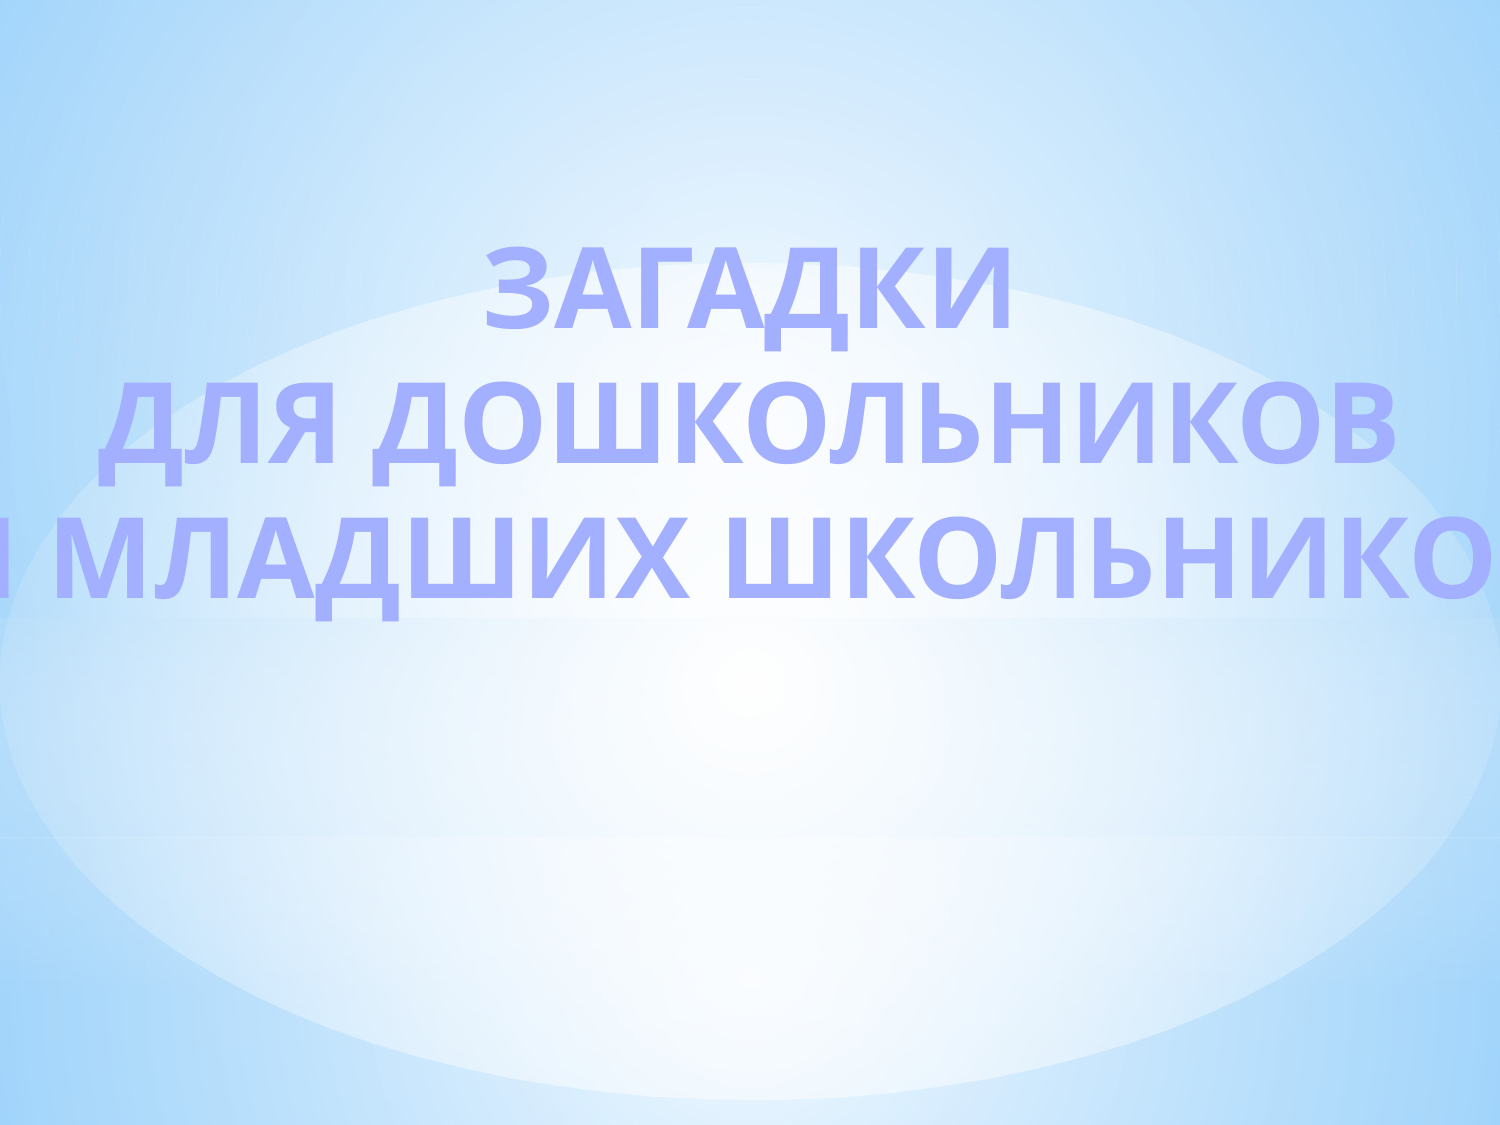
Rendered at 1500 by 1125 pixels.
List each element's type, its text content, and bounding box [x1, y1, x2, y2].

text_box ЗАГАДКИ ДЛЯ ДОШКОЛЬНИКОВ И МЛАДШИХ ШКОЛЬНИКОВ [0, 208, 1500, 628]
